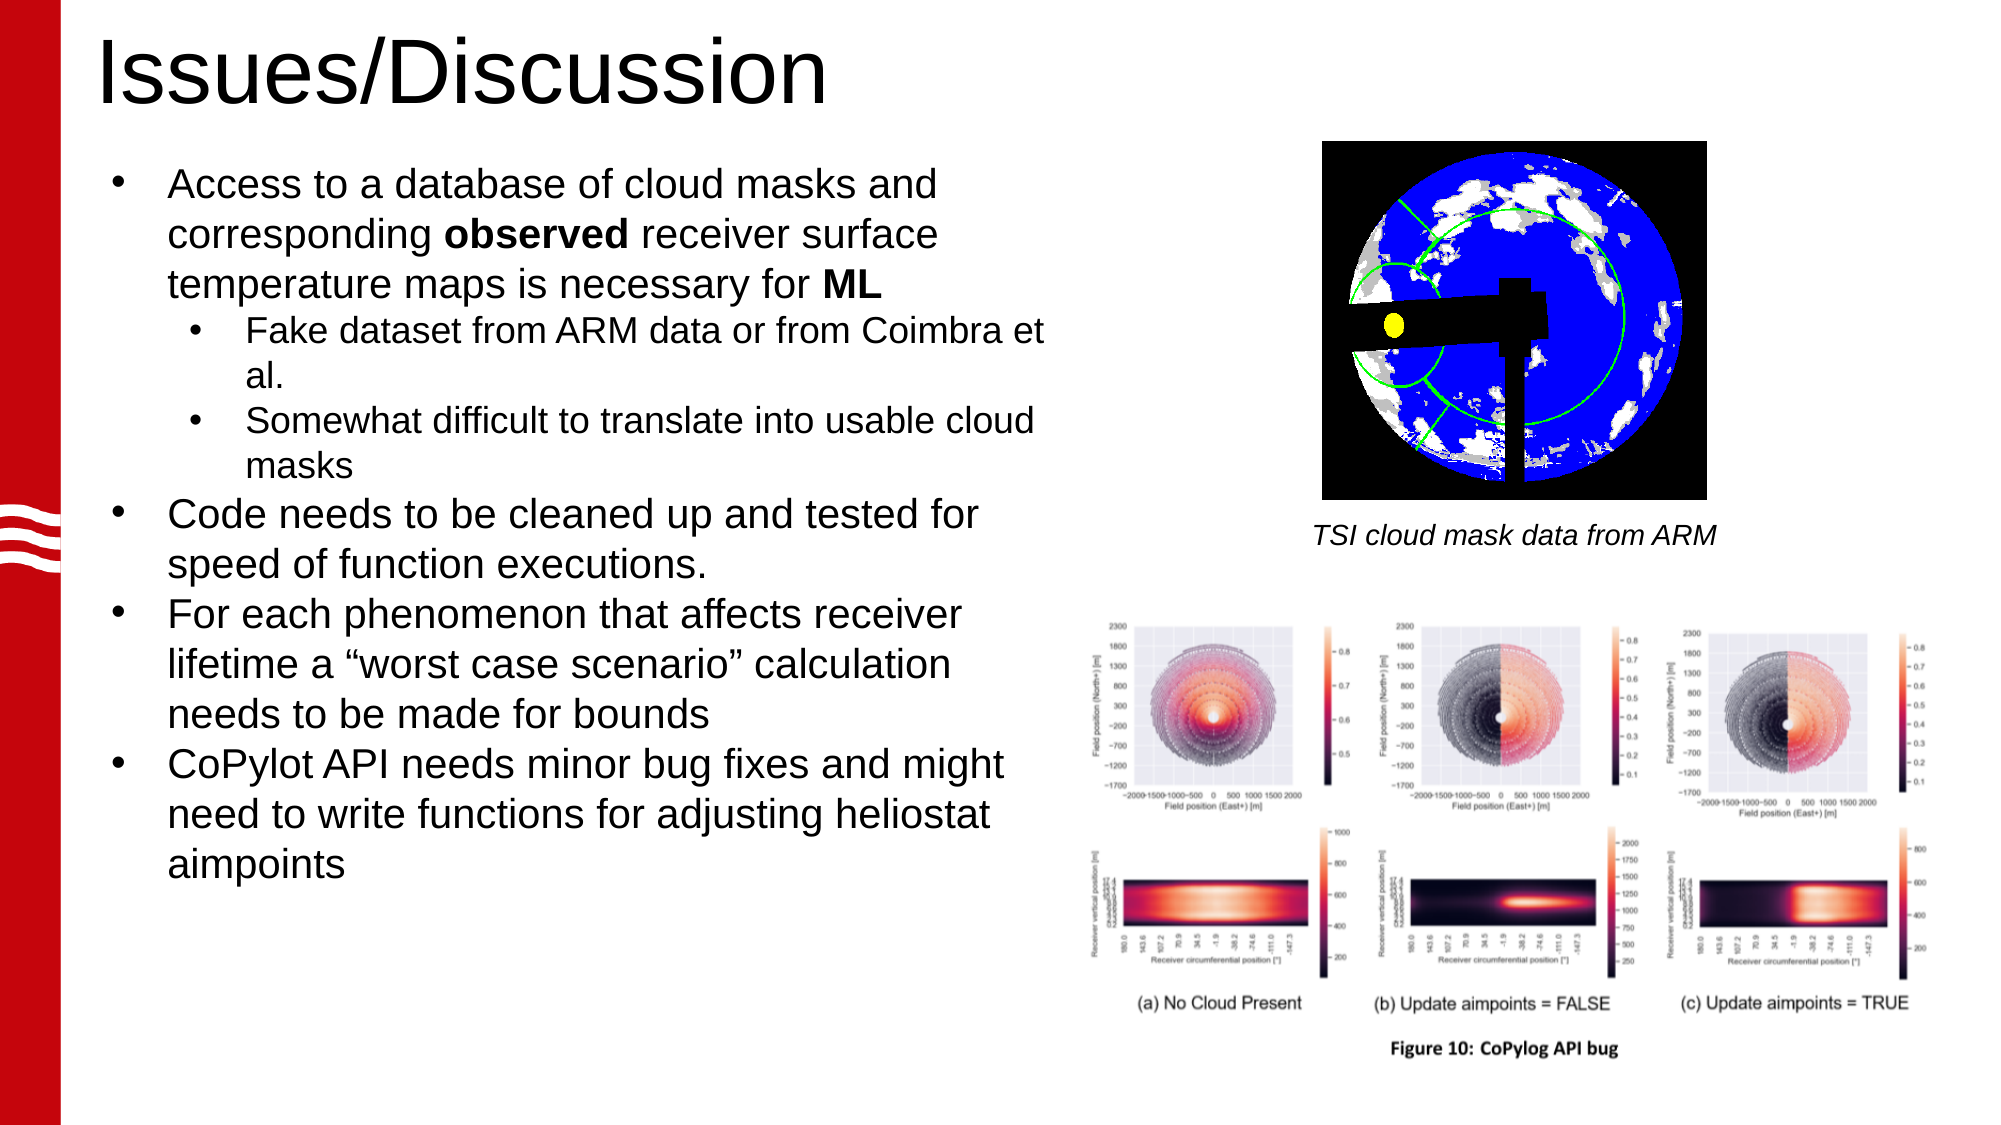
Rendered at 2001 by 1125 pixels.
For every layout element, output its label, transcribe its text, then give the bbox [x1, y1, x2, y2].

list Access to a database of cloud masks and corresponding observed receiver surface temperature maps is necessary for ML Fake dataset from ARM data or from Coimbra et al. Somewhat difficult to translate into usable cloud masks Code needs to be cleaned up and tested for speed of function executions. For each phenomenon that affects receiver lifetime a “worst case scenario” calculation needs to be made for bounds CoPylot API needs minor bug fixes and might need to write functions for adjusting heliostat aimpoints [80, 141, 1075, 1091]
picture [0, 0, 2000, 1125]
text_box TSI cloud mask data from ARM [1233, 501, 1796, 566]
title Issues/Discussion [80, 17, 1375, 130]
